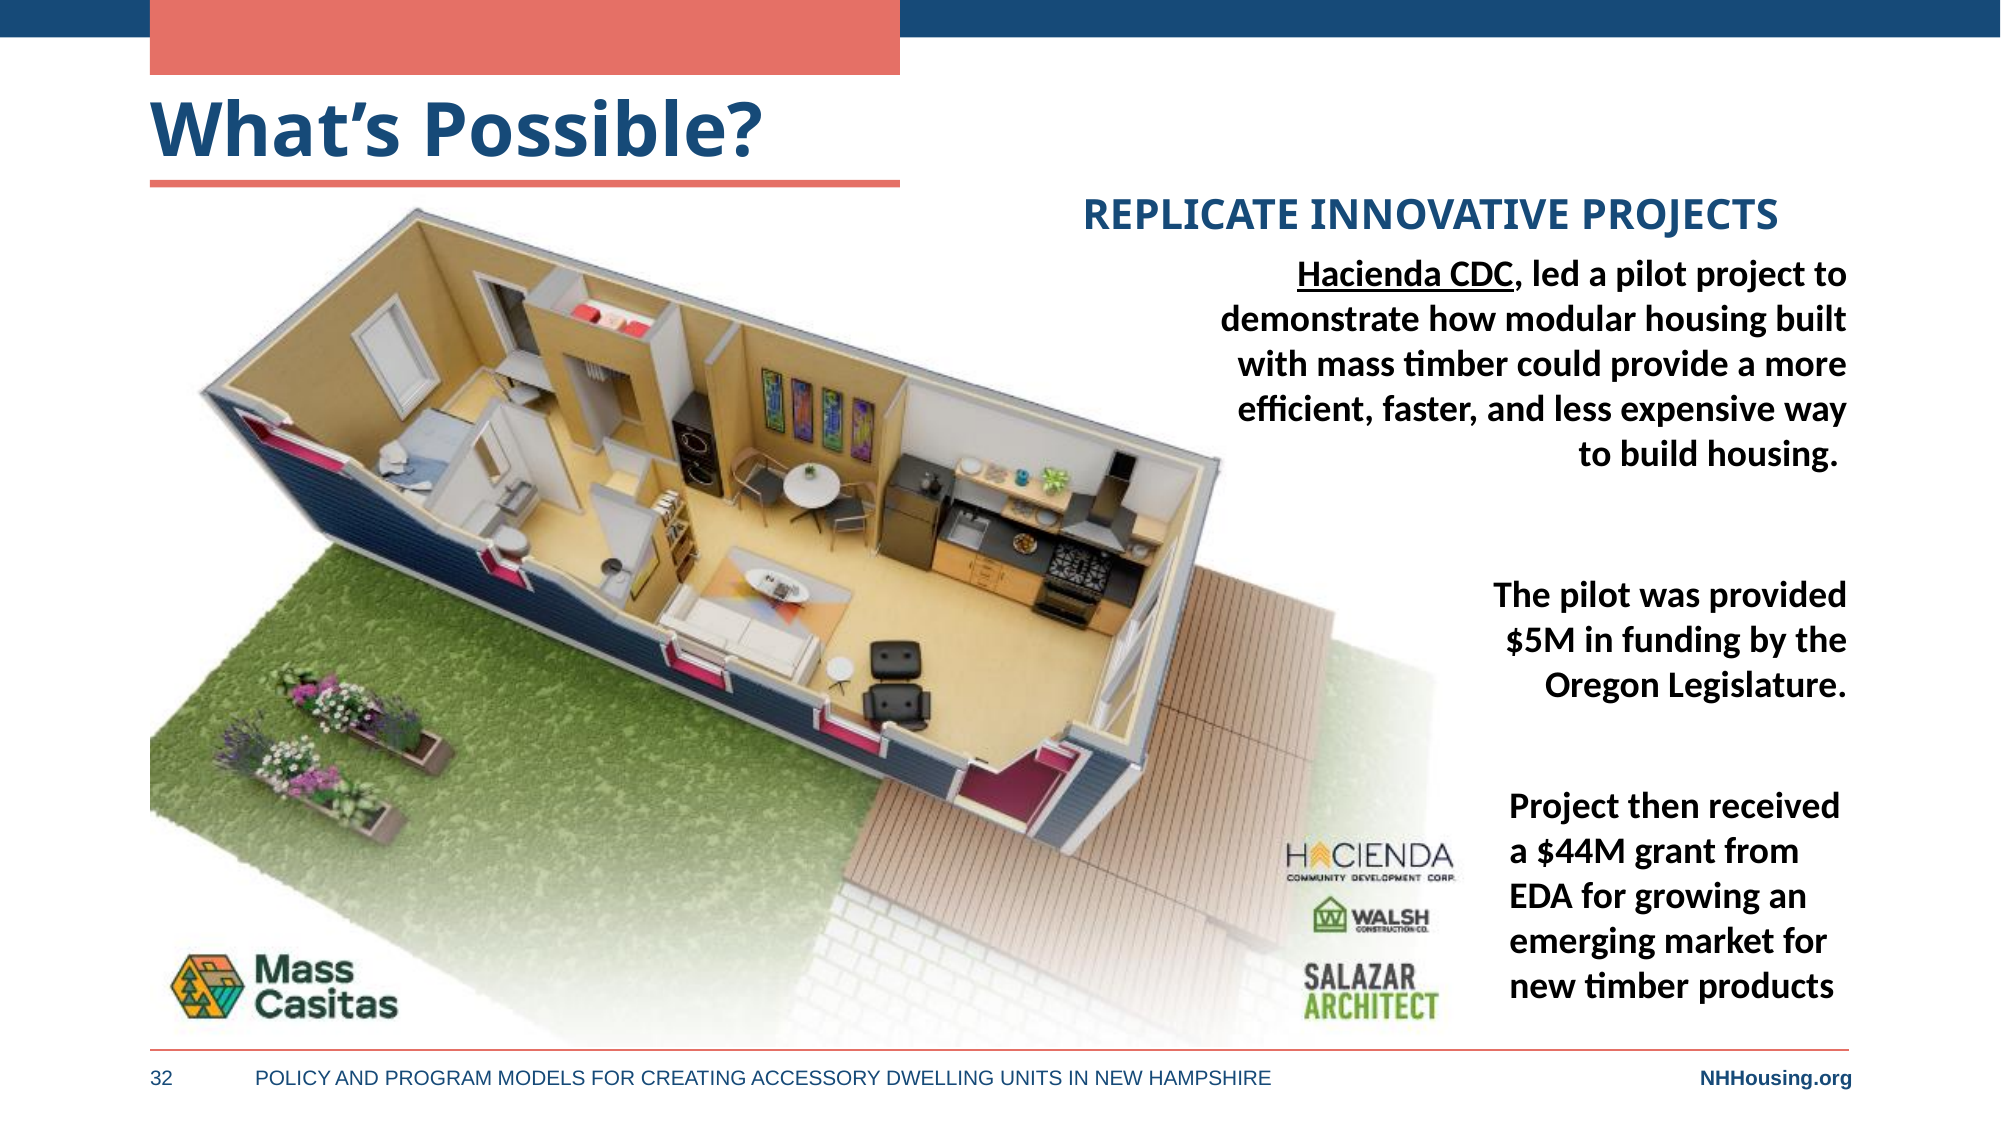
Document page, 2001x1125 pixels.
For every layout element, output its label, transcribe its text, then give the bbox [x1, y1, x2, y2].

text_box Replicate Innovative Projects [1483, 180, 1898, 349]
text_box The pilot was provided $5M in funding by the Oregon Legislature. [1483, 562, 1863, 713]
text_box Project then received a $44M grant from EDA for growing an emerging market for new timber products [1494, 773, 1871, 1014]
text_box What’s Possible? [149, 92, 900, 158]
text_box Hacienda CDC, led a pilot project to demonstrate how modular housing built with mass timber could provide a more efficient, faster, and less expensive way to build housing. [1483, 349, 1863, 482]
picture [149, 158, 1483, 1047]
